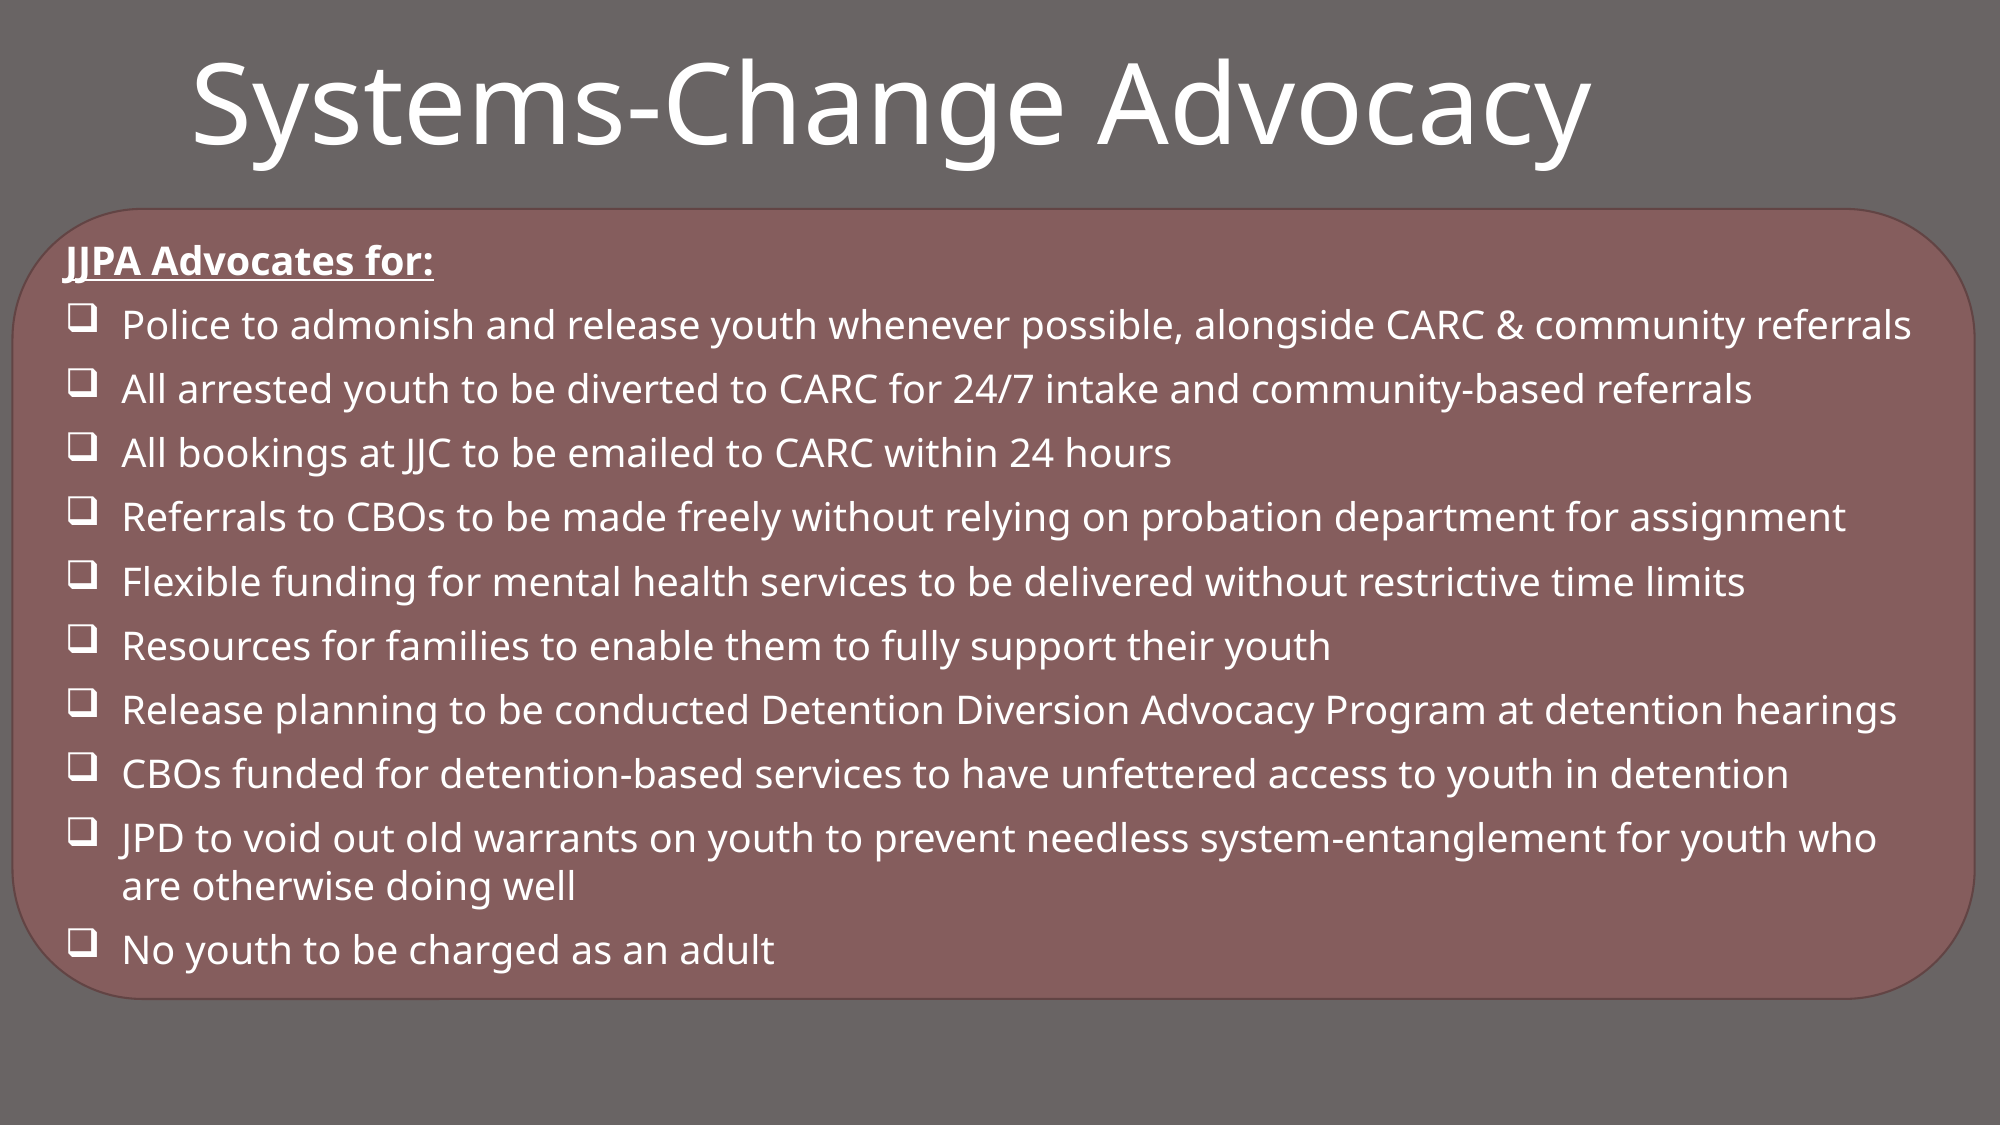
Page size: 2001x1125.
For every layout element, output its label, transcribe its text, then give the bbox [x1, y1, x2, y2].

text_box [0, 0, 2000, 1125]
title Systems-Change Advocacy [175, 0, 1826, 207]
text_box JJPA Advocates for: Police to admonish and release youth whenever possible, alongside CARC & community referrals All arrested youth to be diverted to CARC for 24/7 intake and community-based referrals All bookings at JJC to be emailed to CARC within 24 hours Referrals to CBOs to be made freely without relying on probation department for assignment Flexible funding for mental health services to be delivered without restrictive time limits Resources for families to enable them to fully support their youth Release planning to be conducted Detention Diversion Advocacy Program at detention hearings CBOs funded for detention-based services to have unfettered access to youth in detention JPD to void out old warrants on youth to prevent needless system-entanglement for youth who are otherwise doing well No youth to be charged as an adult [11, 207, 1976, 1001]
